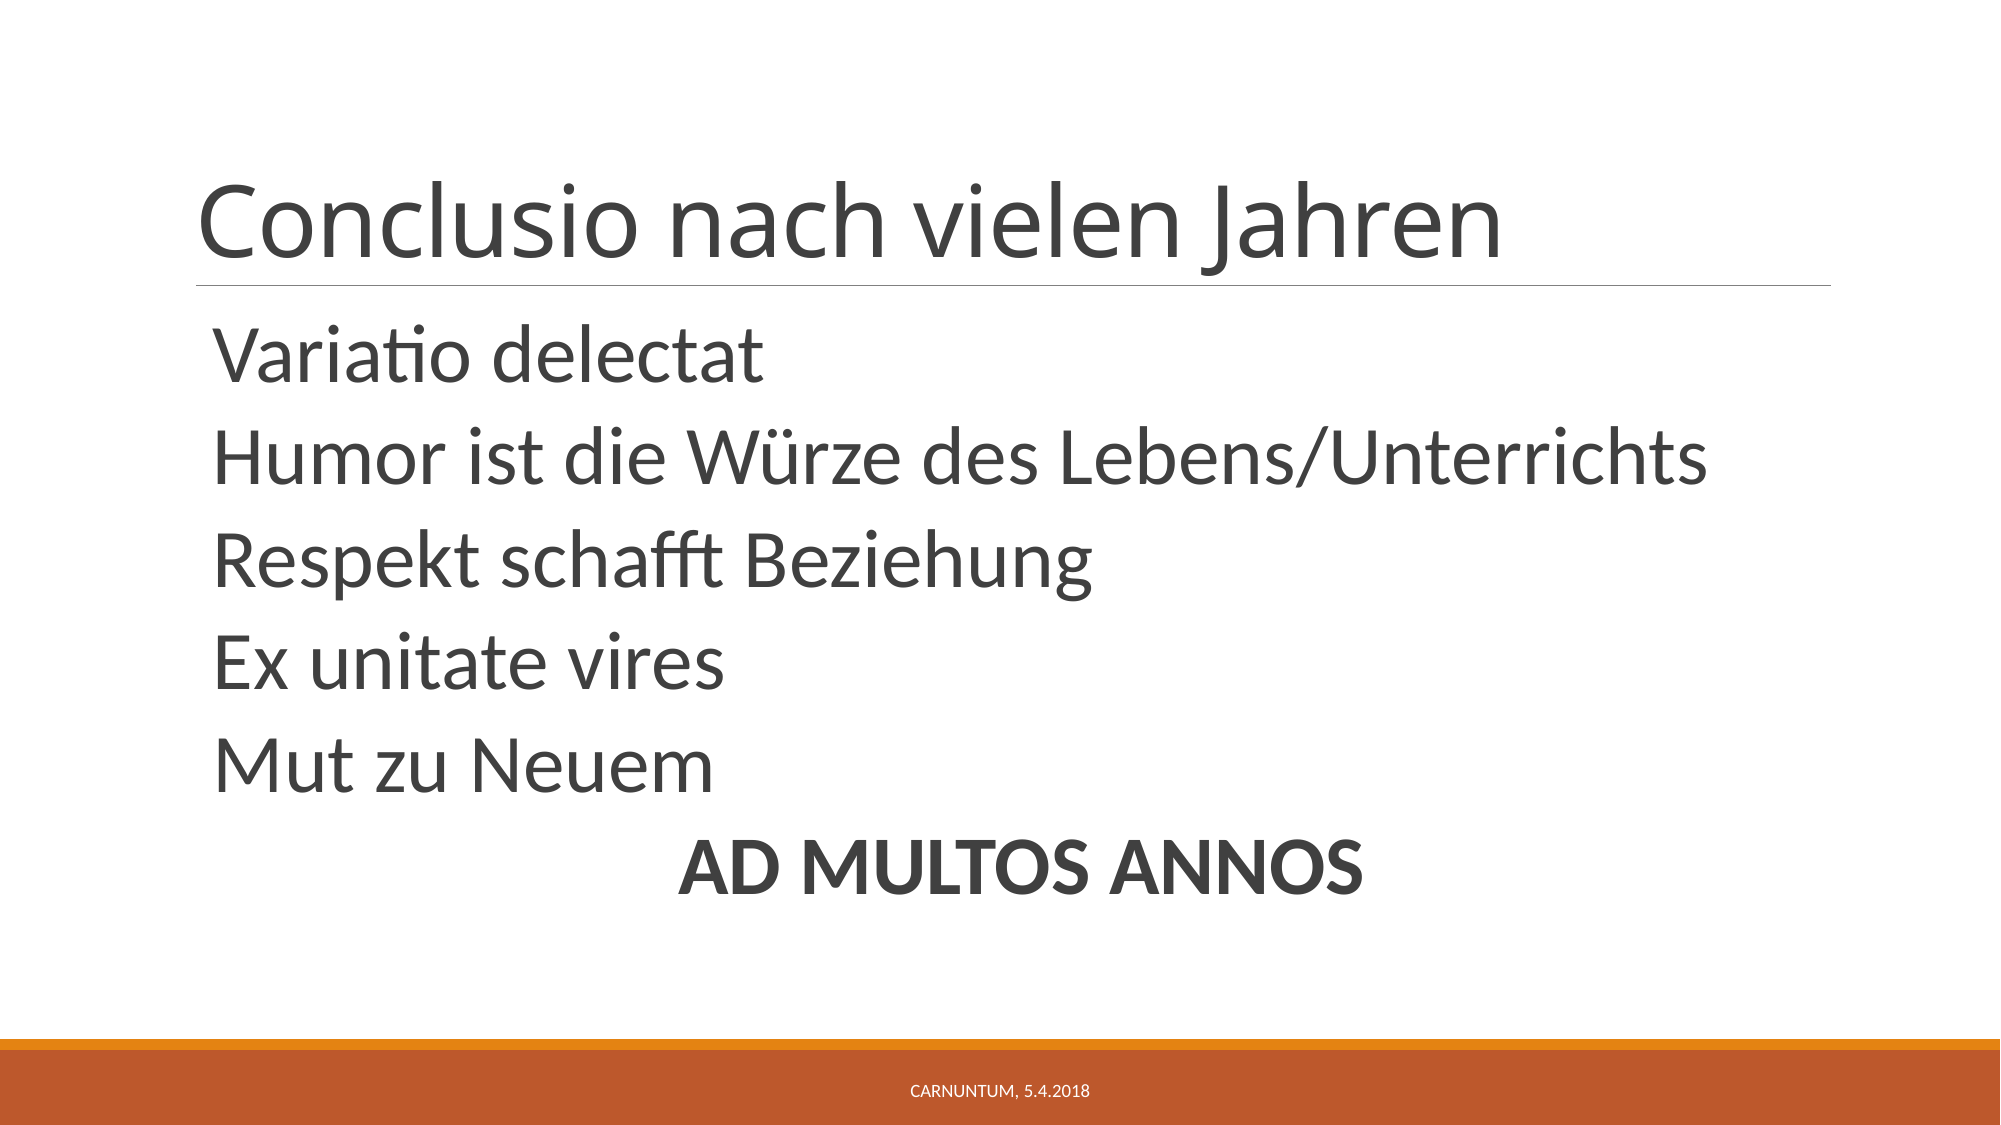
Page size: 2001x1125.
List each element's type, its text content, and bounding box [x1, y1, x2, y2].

list Variatio delectat Humor ist die Würze des Lebens/Unterrichts Respekt schafft Beziehung Ex unitate vires Mut zu Neuem AD MULTOS ANNOS [180, 302, 1830, 963]
title Conclusio nach vielen Jahren [180, 47, 1830, 285]
footer Carnuntum, 5.4.2018 [604, 1059, 1396, 1120]
